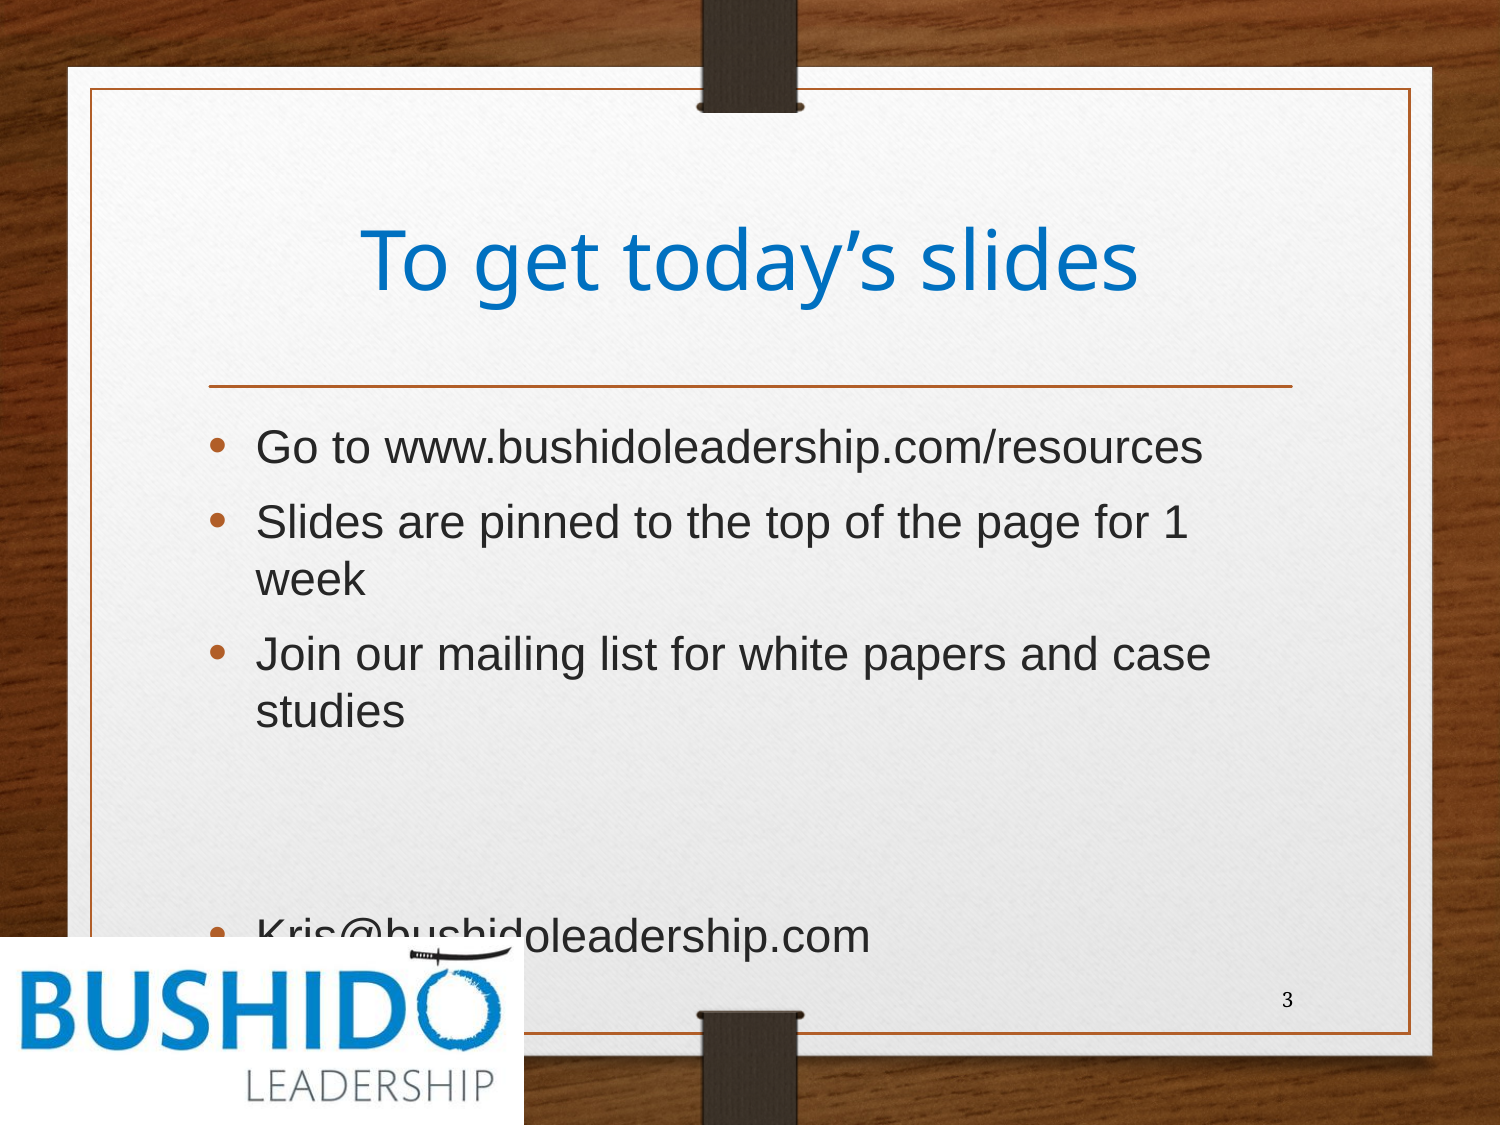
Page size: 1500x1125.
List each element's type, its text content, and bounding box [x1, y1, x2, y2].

title To get today’s slides [193, 150, 1309, 365]
picture [0, 0, 1500, 1125]
slide_number 3 [1243, 977, 1309, 1024]
list Go to www.bushidoleadership.com/resources Slides are pinned to the top of the page for 1 week Join our mailing list for white papers and case studies Kris@bushidoleadership.com [193, 408, 1309, 974]
